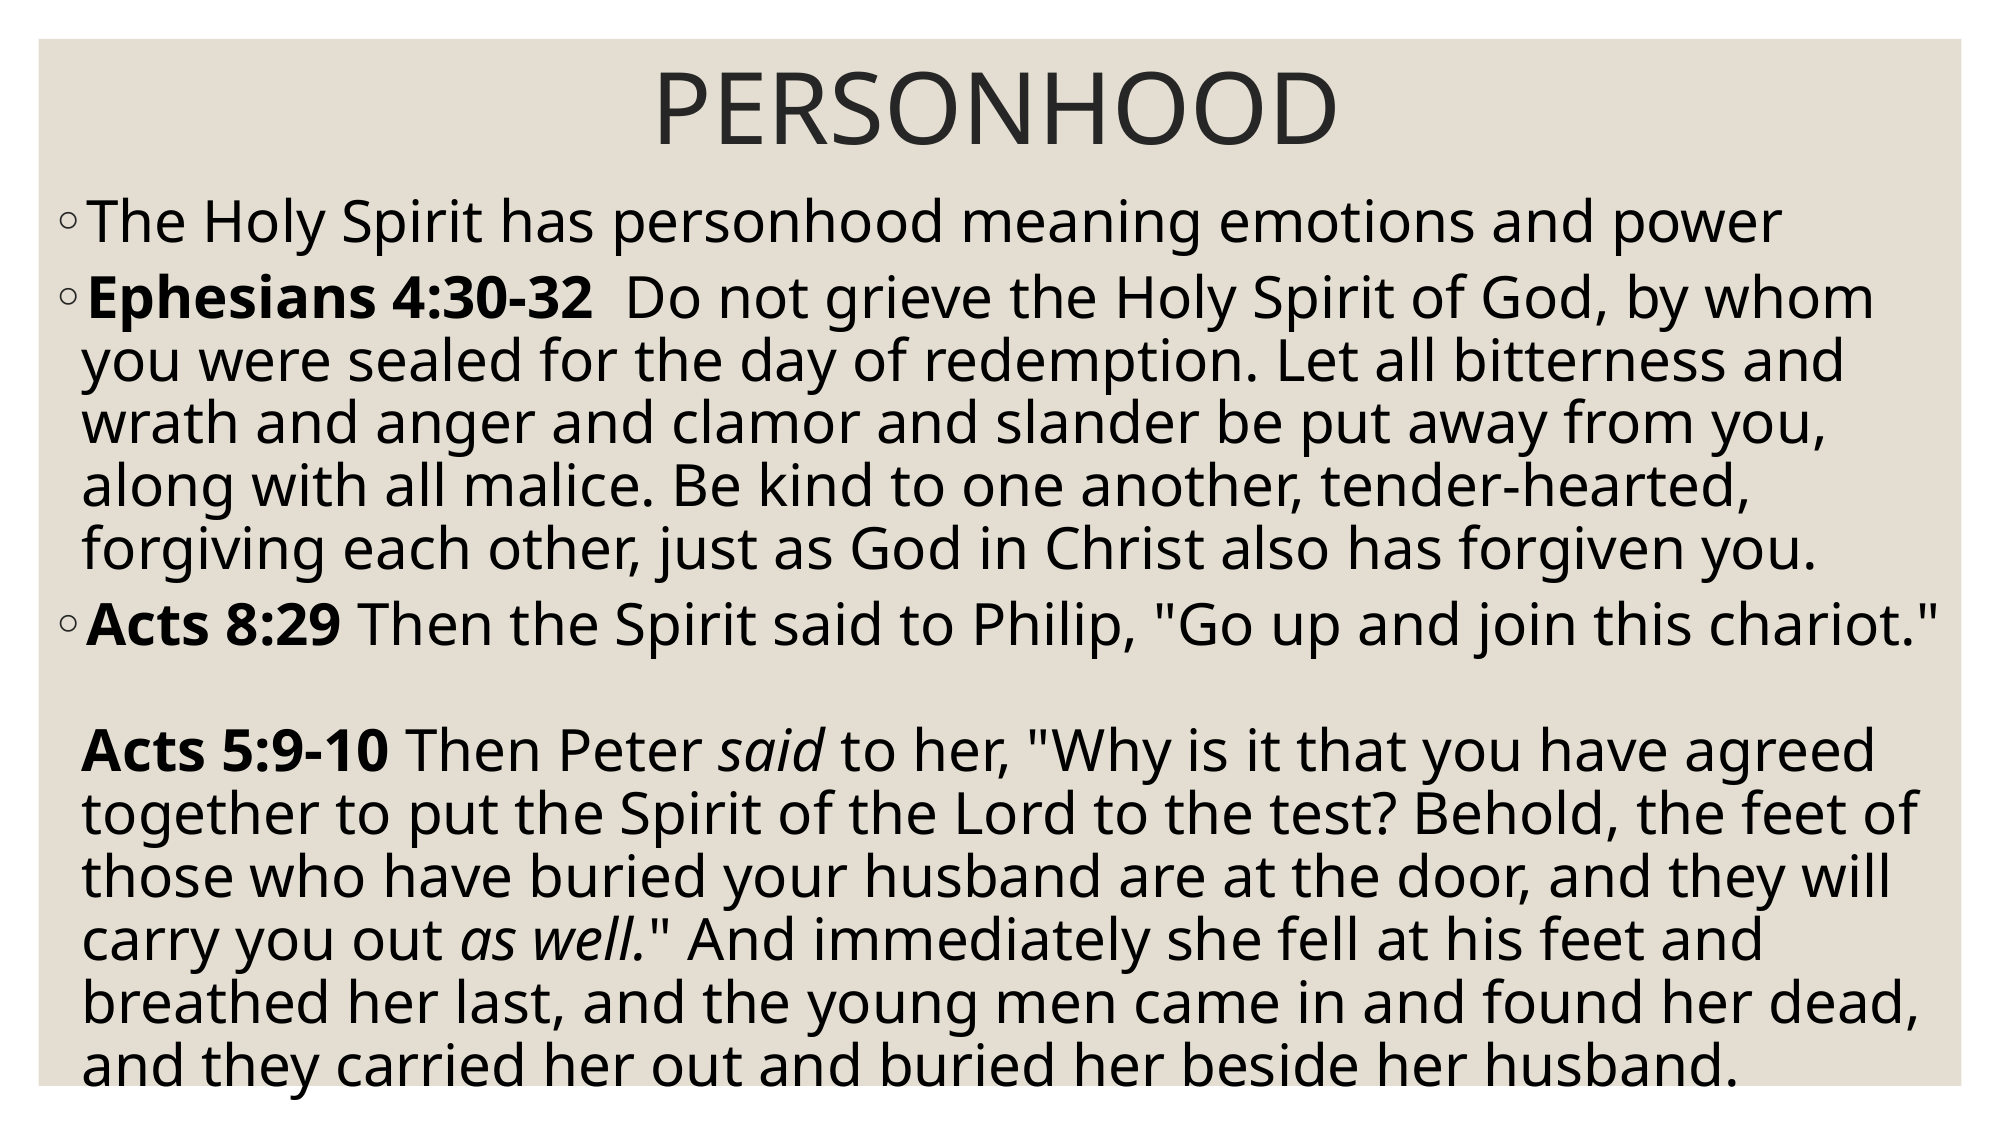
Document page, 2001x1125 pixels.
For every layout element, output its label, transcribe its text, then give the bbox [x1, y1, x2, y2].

list The Holy Spirit has personhood meaning emotions and power Ephesians 4:30-32 Do not grieve the Holy Spirit of God, by whom you were sealed for the day of redemption. Let all bitterness and wrath and anger and clamor and slander be put away from you, along with all malice. Be kind to one another, tender-hearted, forgiving each other, just as God in Christ also has forgiven you. Acts 8:29 Then the Spirit said to Philip, "Go up and join this chariot." Acts 5:9-10 Then Peter said to her, "Why is it that you have agreed together to put the Spirit of the Lord to the test? Behold, the feet of those who have buried your husband are at the door, and they will carry you out as well." And immediately she fell at his feet and breathed her last, and the young men came in and found her dead, and they carried her out and buried her beside her husband. [36, 184, 1963, 1086]
title PERSONHOOD [36, 39, 1957, 184]
